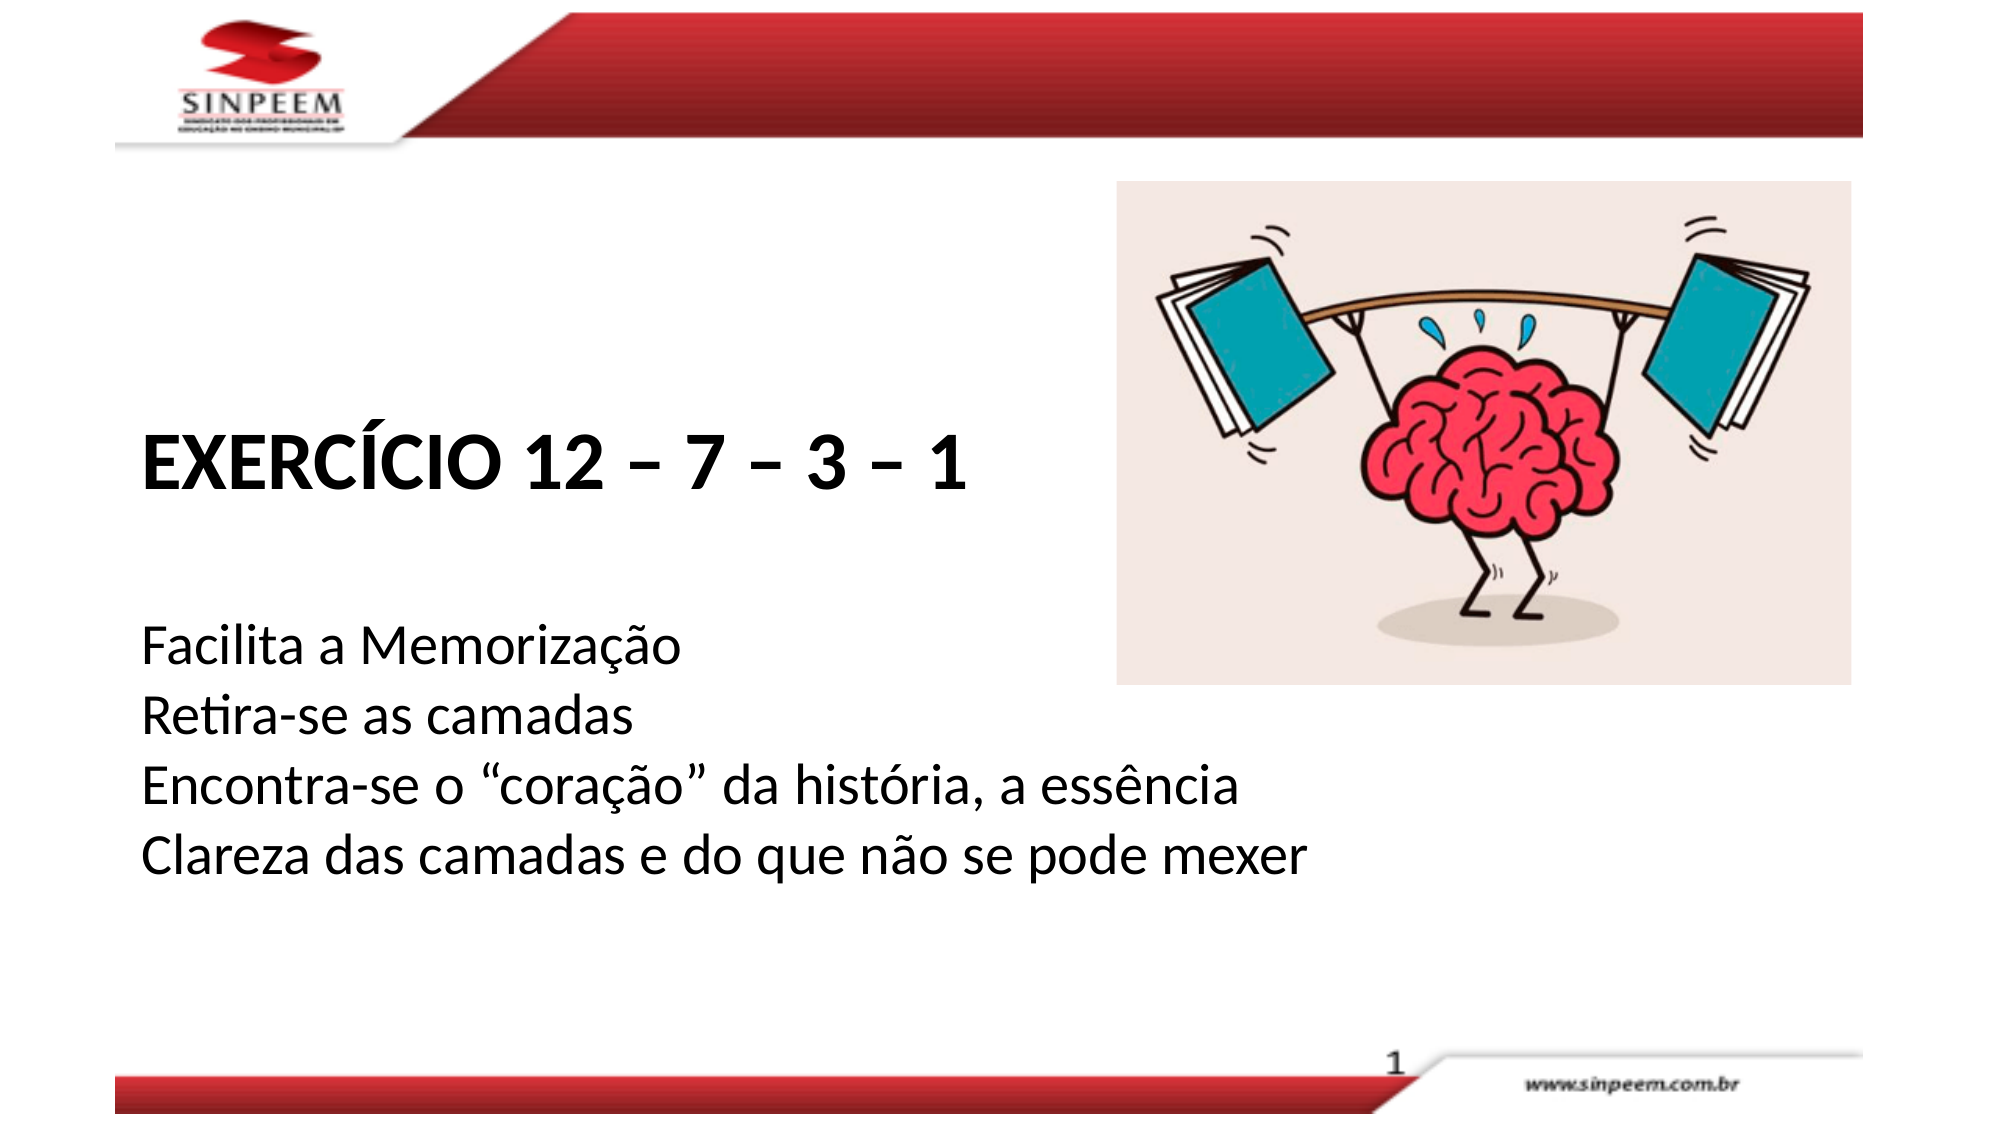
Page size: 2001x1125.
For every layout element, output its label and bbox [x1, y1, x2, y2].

picture [115, 11, 1863, 1114]
